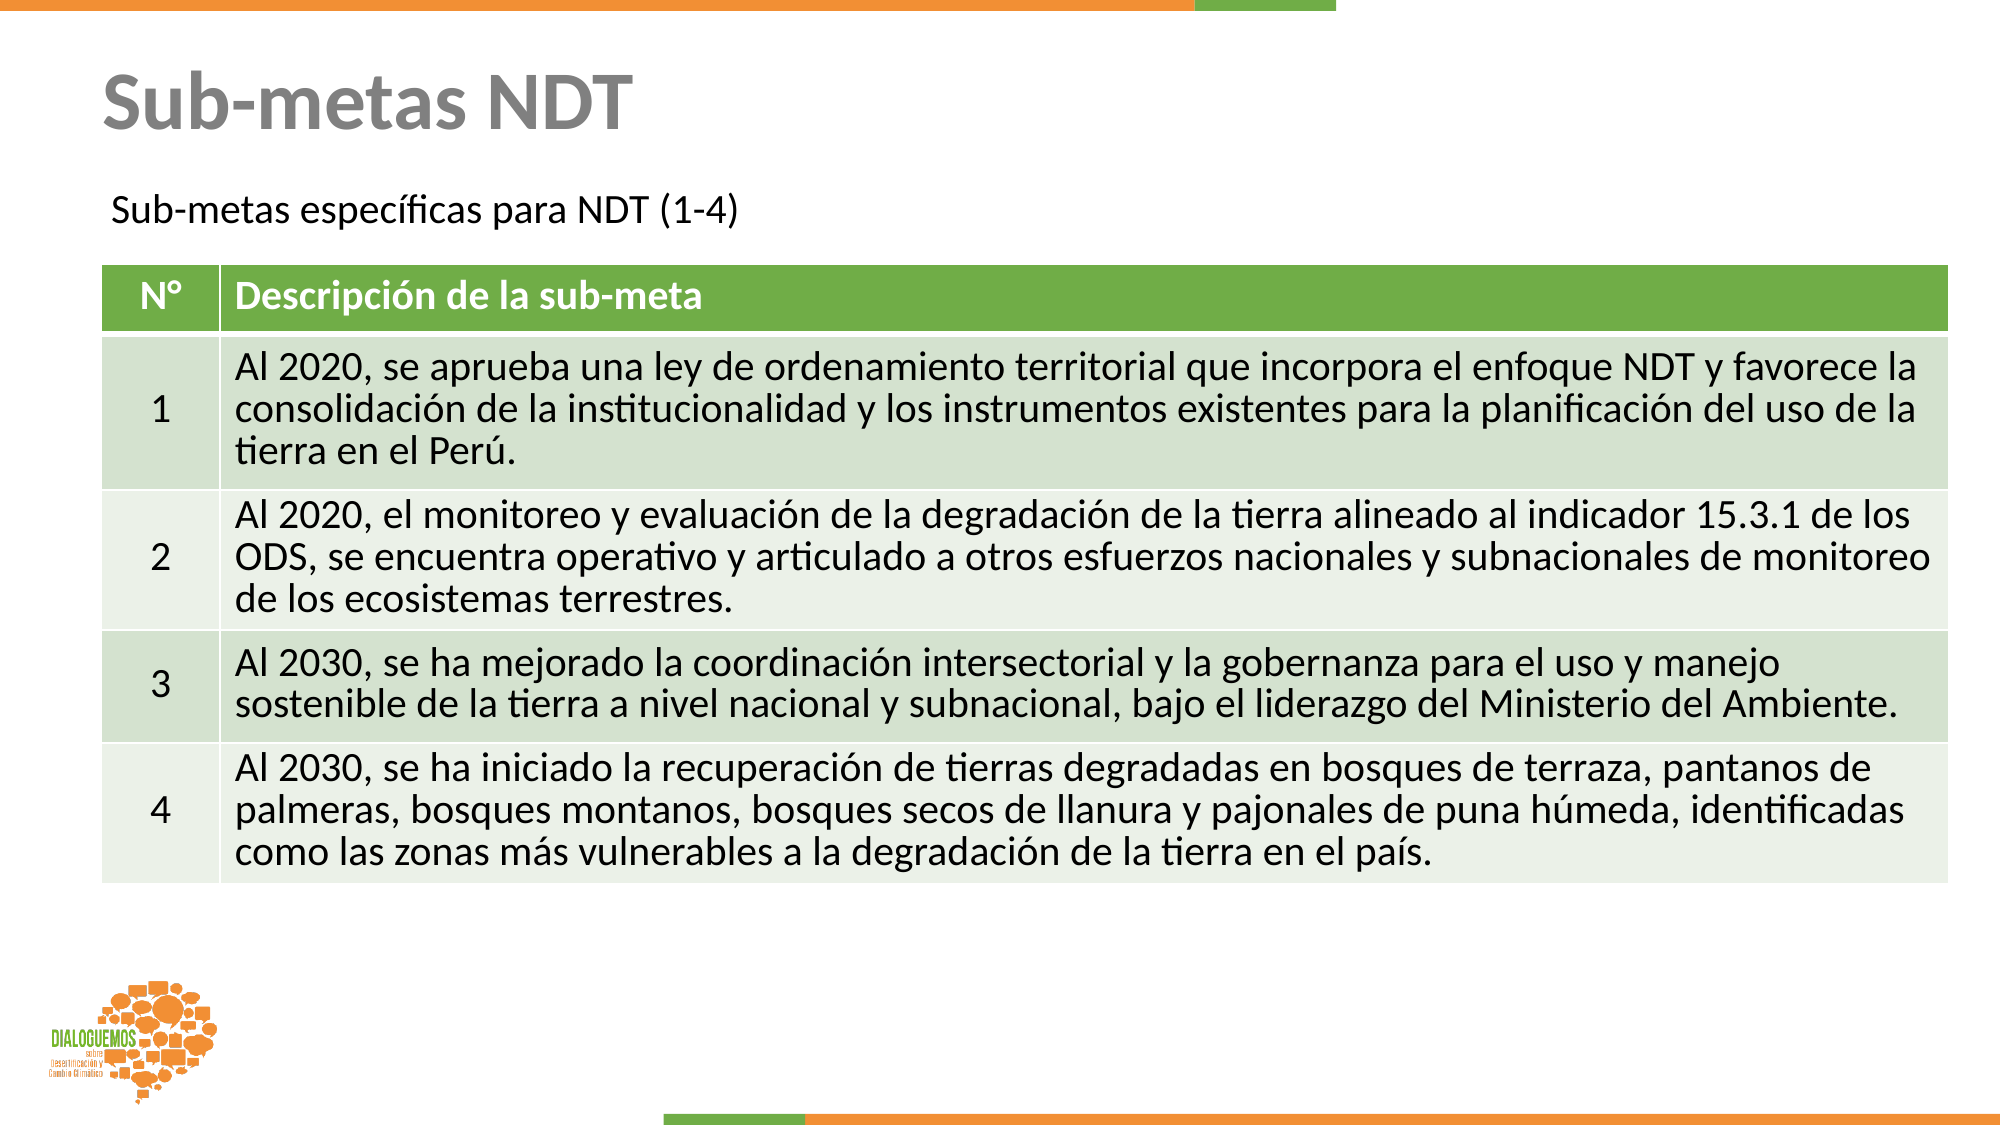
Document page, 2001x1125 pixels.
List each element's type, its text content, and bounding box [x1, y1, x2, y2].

picture [45, 953, 223, 1125]
text_box Sub-metas NDT [87, 52, 1744, 141]
table_cell Al 2020, el monitoreo y evaluación de la degradación de la tierra alineado al indicador 15.3.1 de los ODS, se encuentra operativo y articulado a otros esfuerzos nacionales y subnacionales de monitoreo de los ecosistemas terrestres. [221, 491, 1948, 629]
table_cell Al 2030, se ha iniciado la recuperación de tierras degradadas en bosques de terraza, pantanos de palmeras, bosques montanos, bosques secos de llanura y pajonales de puna húmeda, identificadas como las zonas más vulnerables a la degradación de la tierra en el país. [221, 744, 1948, 883]
text_box Sub-metas específicas para NDT (1-4) [96, 149, 1356, 259]
text_box [663, 1113, 806, 1125]
table_cell Al 2030, se ha mejorado la coordinación intersectorial y la gobernanza para el uso y manejo sostenible de la tierra a nivel nacional y subnacional, bajo el liderazgo del Ministerio del Ambiente. [221, 631, 1948, 742]
table_cell 2 [102, 491, 219, 629]
text_box [806, 1113, 2000, 1125]
table_cell Al 2020, se aprueba una ley de ordenamiento territorial que incorpora el enfoque NDT y favorece la consolidación de la institucionalidad y los instrumentos existentes para la planificación del uso de la tierra en el Perú. [221, 337, 1948, 489]
table_header N° [102, 265, 219, 331]
table_cell 1 [102, 337, 219, 489]
table_cell 3 [102, 631, 219, 742]
table_cell 4 [102, 744, 219, 883]
text_box [1194, 0, 1337, 12]
text_box [0, 0, 1194, 12]
table_header Descripción de la sub-meta [221, 265, 1948, 331]
